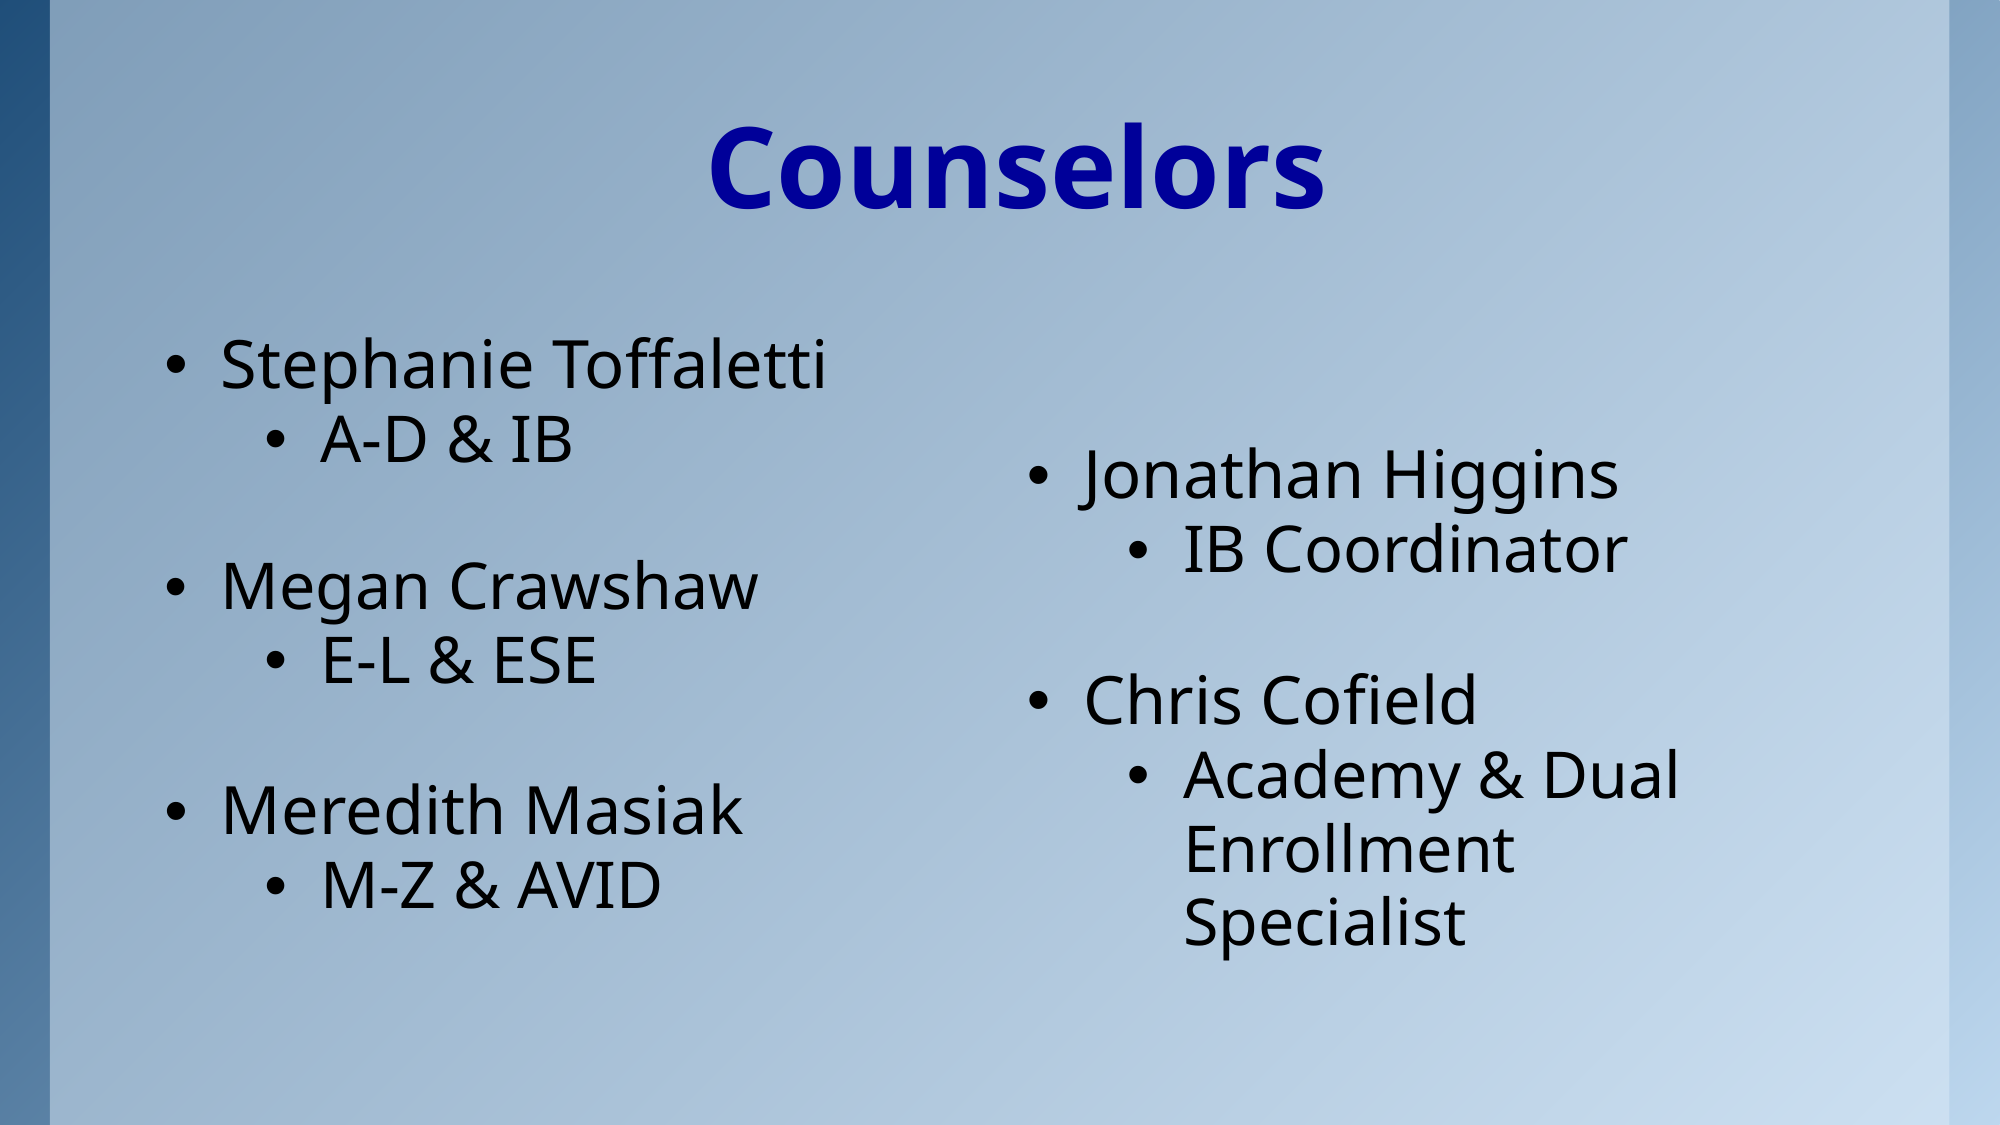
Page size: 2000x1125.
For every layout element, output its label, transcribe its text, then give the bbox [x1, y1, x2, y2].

text_box Stephanie Toffaletti A-D & IB Megan Crawshaw E-L & ESE Meredith Masiak M-Z & AVID [149, 320, 963, 931]
text_box Jonathan Higgins IB Coordinator Chris Cofield Academy & Dual Enrollment Specialist [1012, 430, 1825, 968]
title Counselors [183, 12, 1850, 242]
